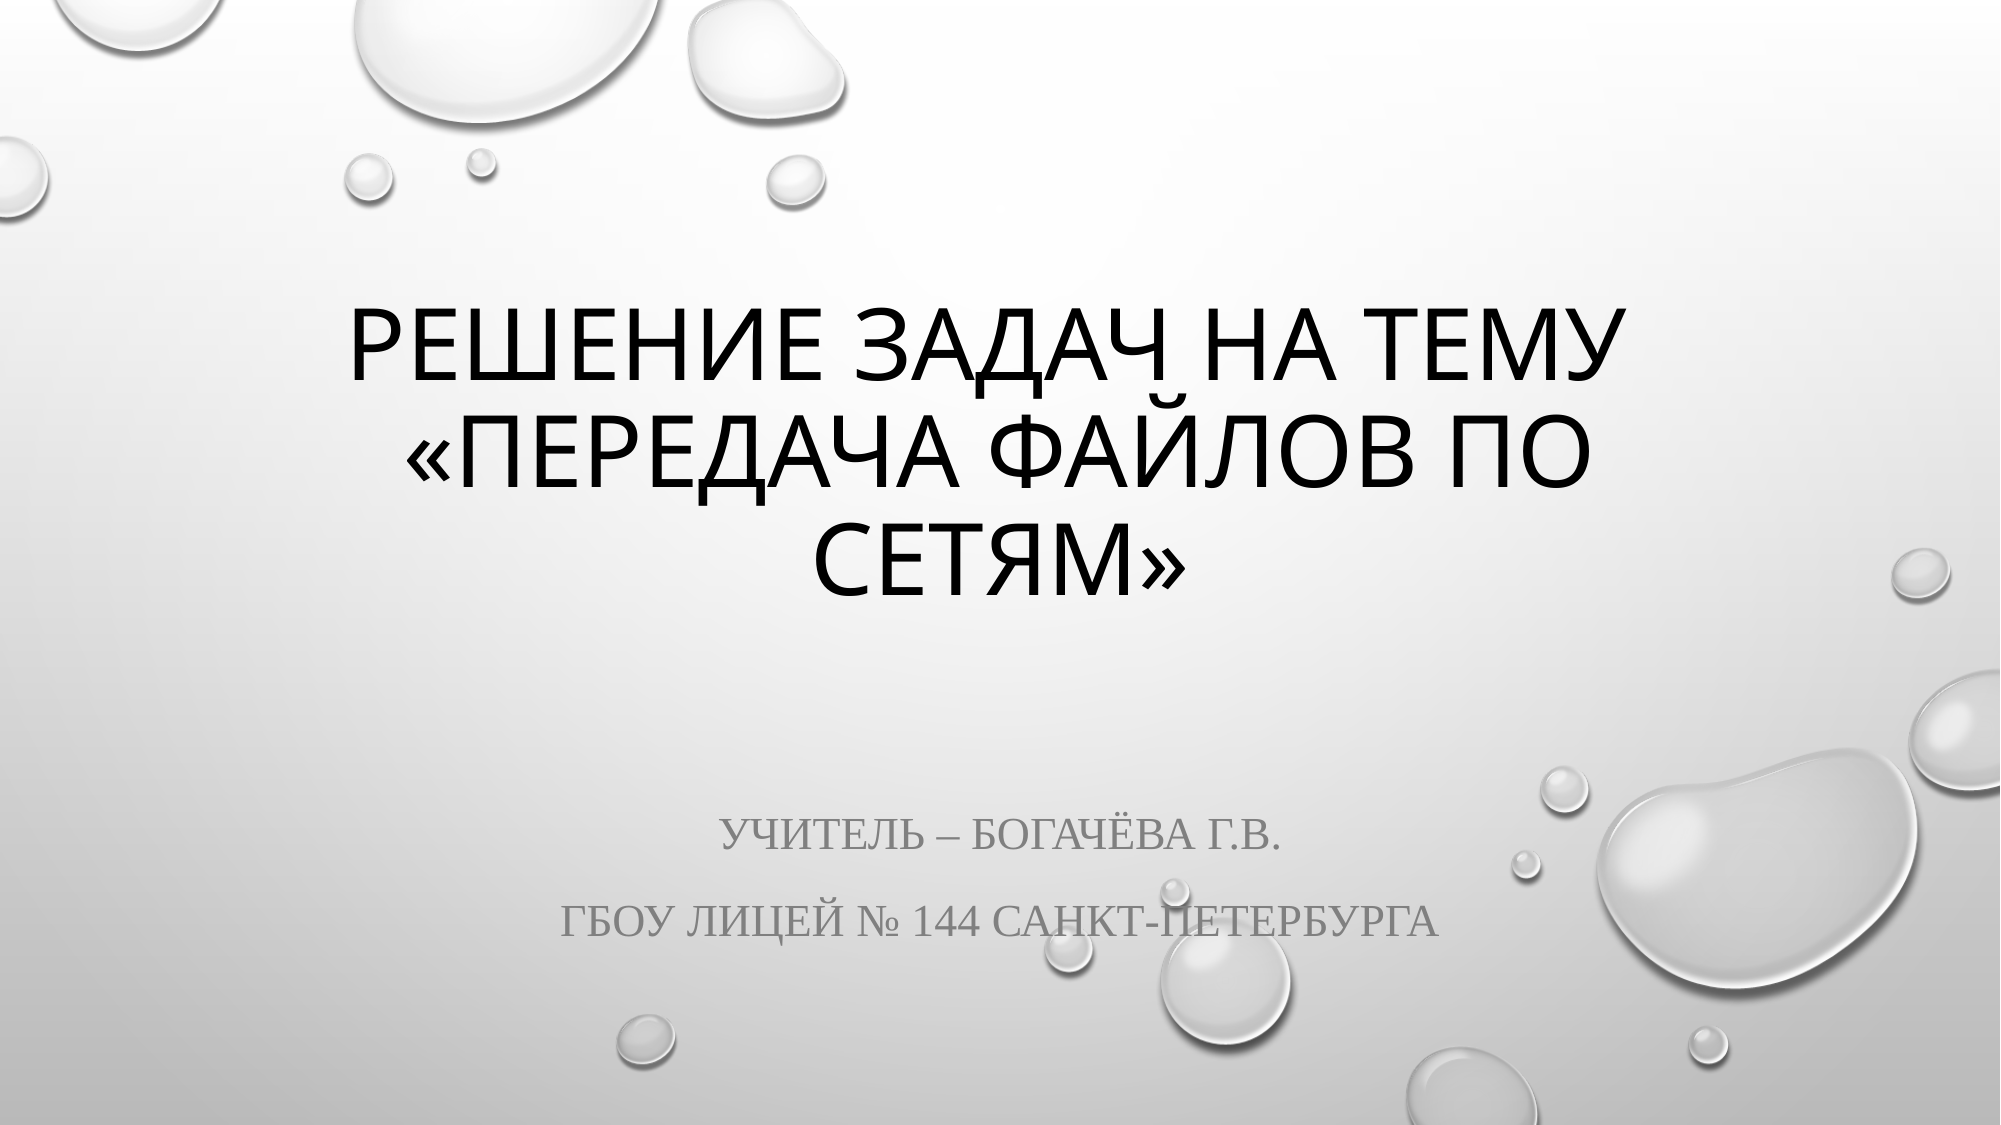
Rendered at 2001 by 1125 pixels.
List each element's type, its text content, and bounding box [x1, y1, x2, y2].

subtitle Учитель – Богачёва Г.В. ГБОУ Лицей № 144 Санкт-Петербурга [474, 785, 1525, 985]
picture [0, 0, 2000, 1125]
title Решение задач на тему «Передача файлов по сетям» [287, 213, 1713, 625]
